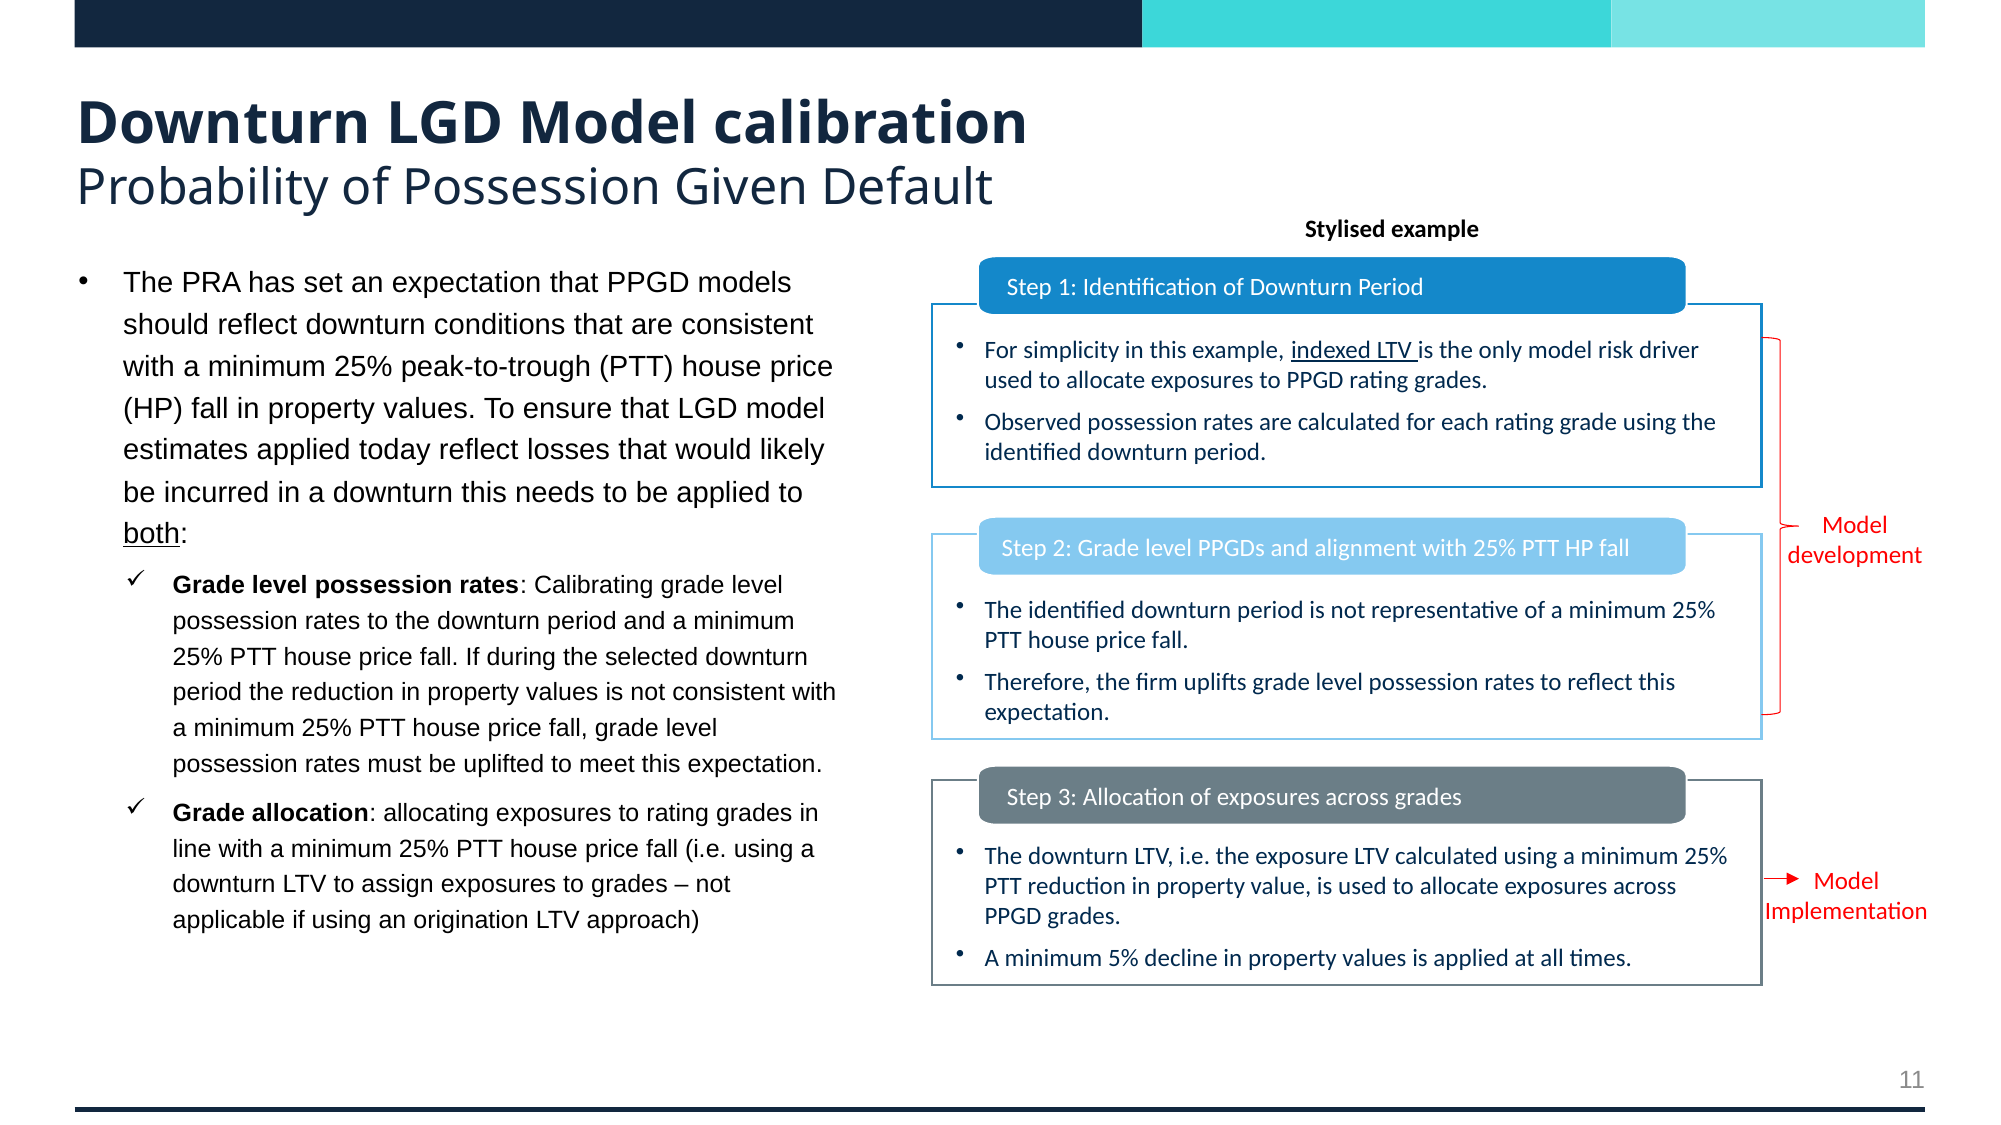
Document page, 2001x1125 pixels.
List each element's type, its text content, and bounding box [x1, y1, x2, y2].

slide_number 11 [1749, 1046, 1925, 1110]
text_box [932, 256, 1950, 986]
list The PRA has set an expectation that PPGD models should reflect downturn conditions that are consistent with a minimum 25% peak-to-trough (PTT) house price (HP) fall in property values. To ensure that LGD model estimates applied today reflect losses that would likely be incurred in a downturn this needs to be applied to both: Grade level possession rates: Calibrating grade level possession rates to the downturn period and a minimum 25% PTT house price fall. If during the selected downturn period the reduction in property values is not consistent with a minimum 25% PTT house price fall, grade level possession rates must be uplifted to meet this expectation. Grade allocation: allocating exposures to rating grades in line with a minimum 25% PTT house price fall (i.e. using a downturn LTV to assign exposures to grades – not applicable if using an origination LTV approach) [78, 256, 850, 1047]
title Downturn LGD Model calibration Probability of Possession Given Default [76, 75, 1927, 225]
text_box Stylised example [1290, 205, 1516, 251]
